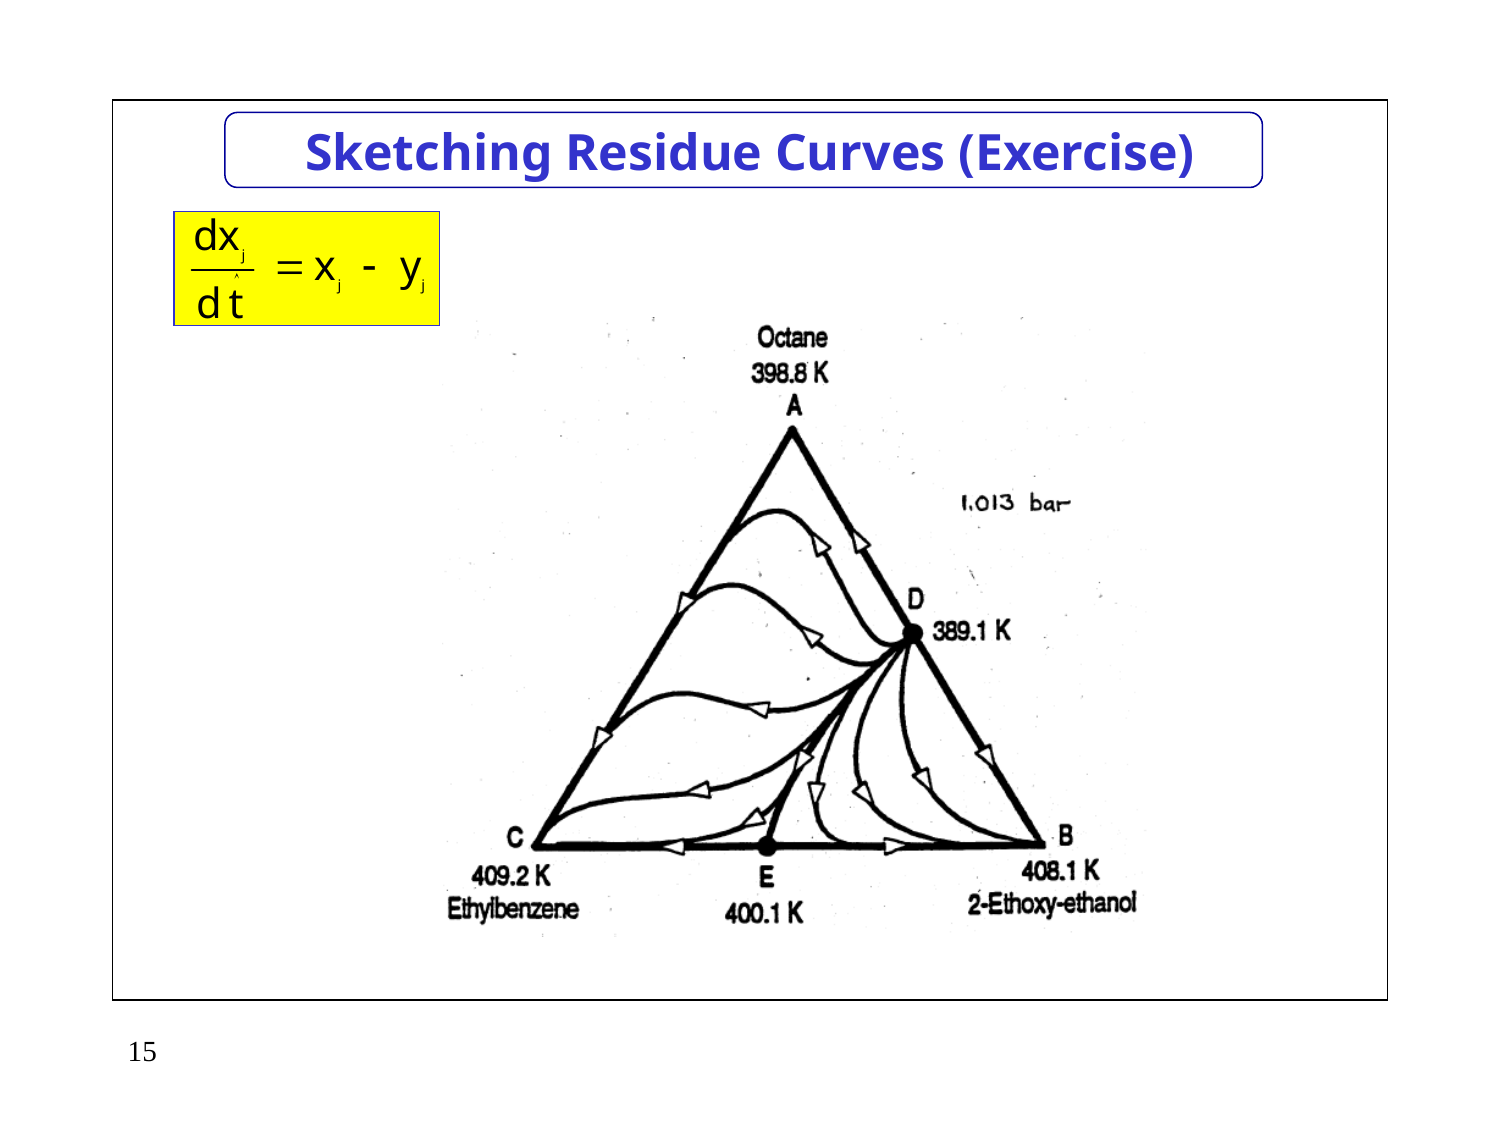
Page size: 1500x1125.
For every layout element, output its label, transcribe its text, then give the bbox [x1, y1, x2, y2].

slide_number 15 [112, 1024, 313, 1101]
title Sketching Residue Curves (Exercise) [112, 99, 1388, 200]
text_box [224, 112, 1263, 188]
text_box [173, 211, 440, 326]
picture [442, 317, 1149, 938]
